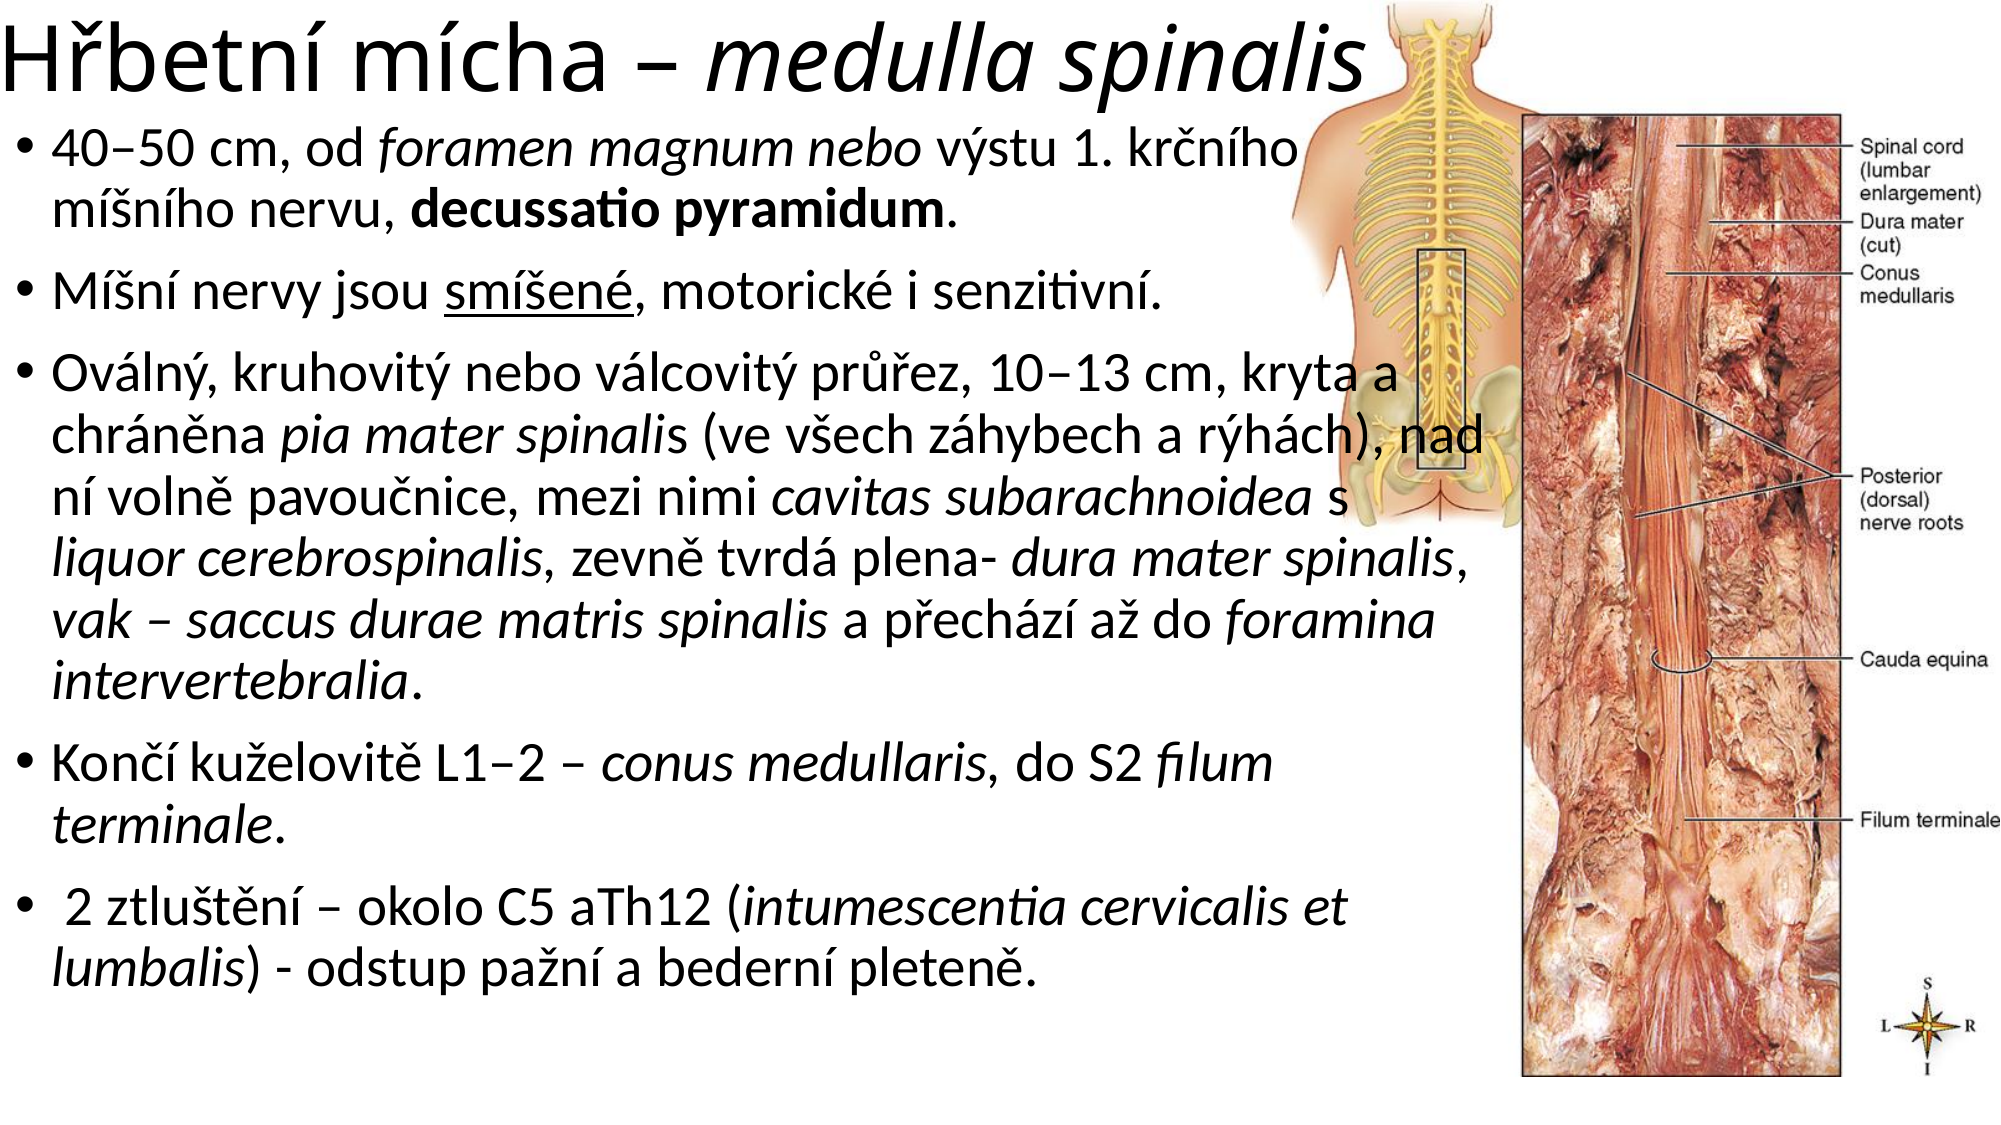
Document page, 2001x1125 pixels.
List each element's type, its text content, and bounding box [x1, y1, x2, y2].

title Hřbetní mícha – medulla spinalis [0, 7, 1290, 109]
picture [1290, 0, 2000, 1077]
list 40–50 cm, od foramen magnum nebo výstu 1. krčního míšního nervu, decussatio pyramidum. Míšní nervy jsou smíšené, motorické i senzitivní. Oválný, kruhovitý nebo válcovitý průřez, 10–13 cm, kryta a chráněna pia mater spinalis (ve všech záhybech a rýhách), nad ní volně pavoučnice, mezi nimi cavitas subarachnoidea s liquor cerebrospinalis, zevně tvrdá plena- dura mater spinalis, vak – saccus durae matris spinalis a přechází až do foramina intervertebralia. Končí kuželovitě L1–2 – conus medullaris, do S2 filum terminale. 2 ztluštění – okolo C5 aTh12 (intumescentia cervicalis et lumbalis) - odstup pažní a bederní pleteně. [0, 109, 1290, 1010]
